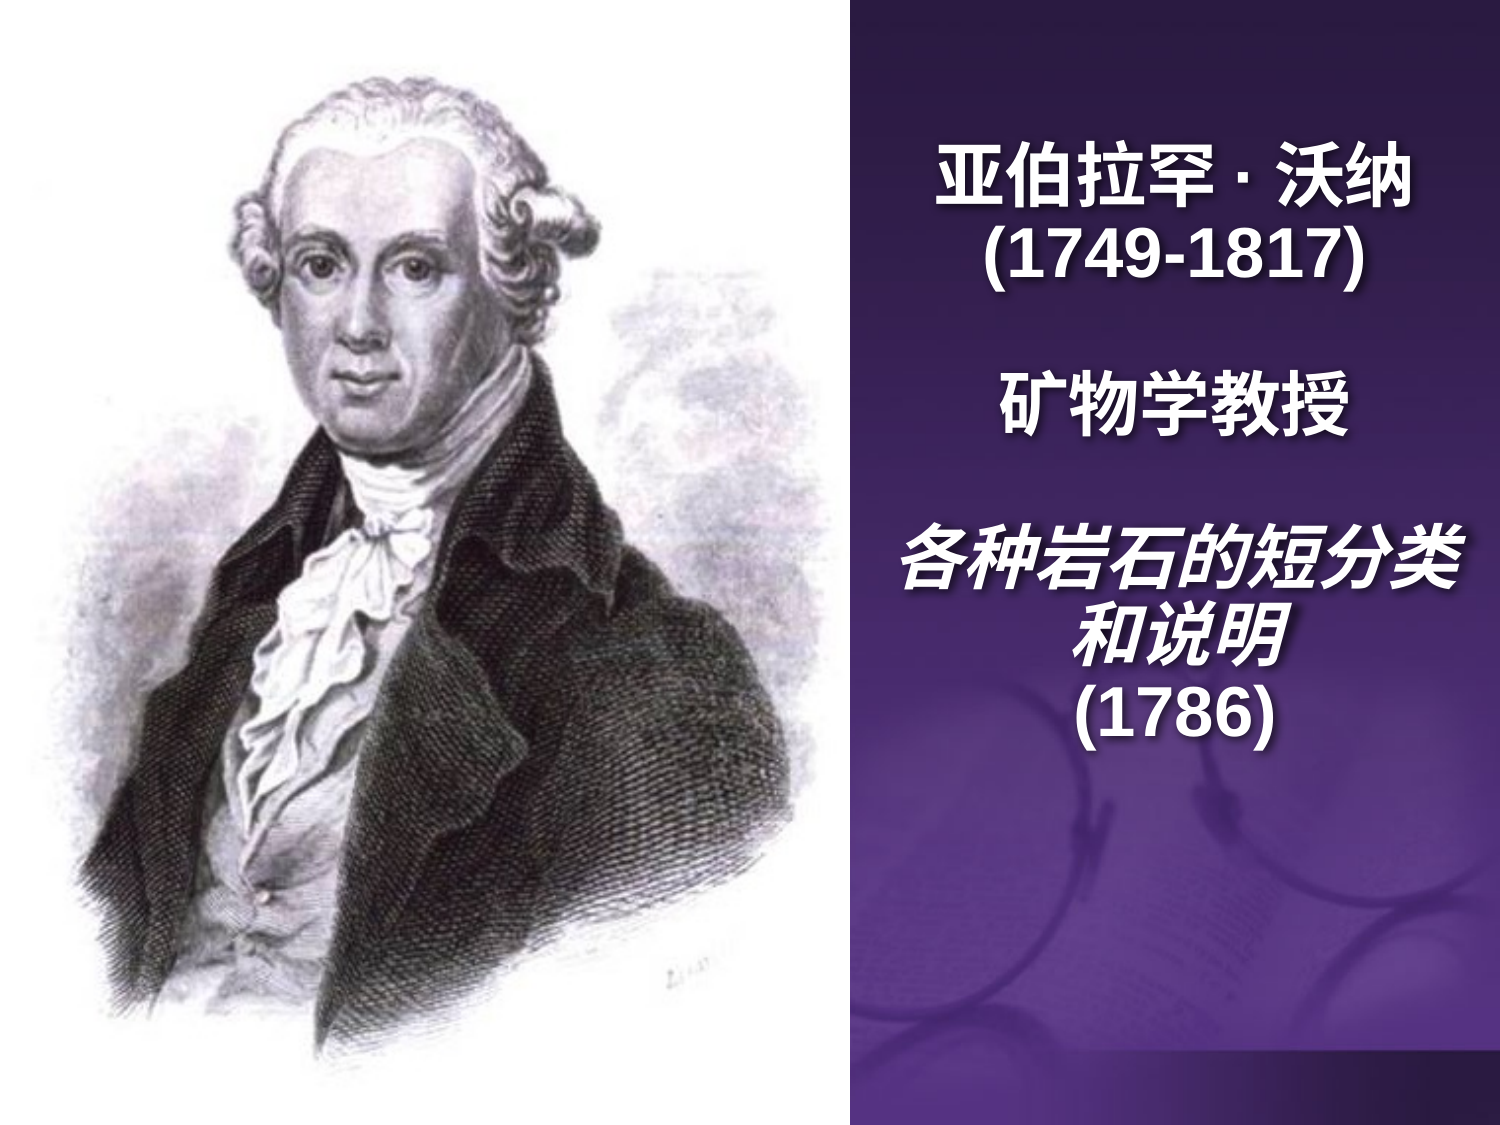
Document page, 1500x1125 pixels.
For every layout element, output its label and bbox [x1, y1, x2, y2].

list [851, 0, 1500, 1125]
picture [0, 0, 851, 1125]
